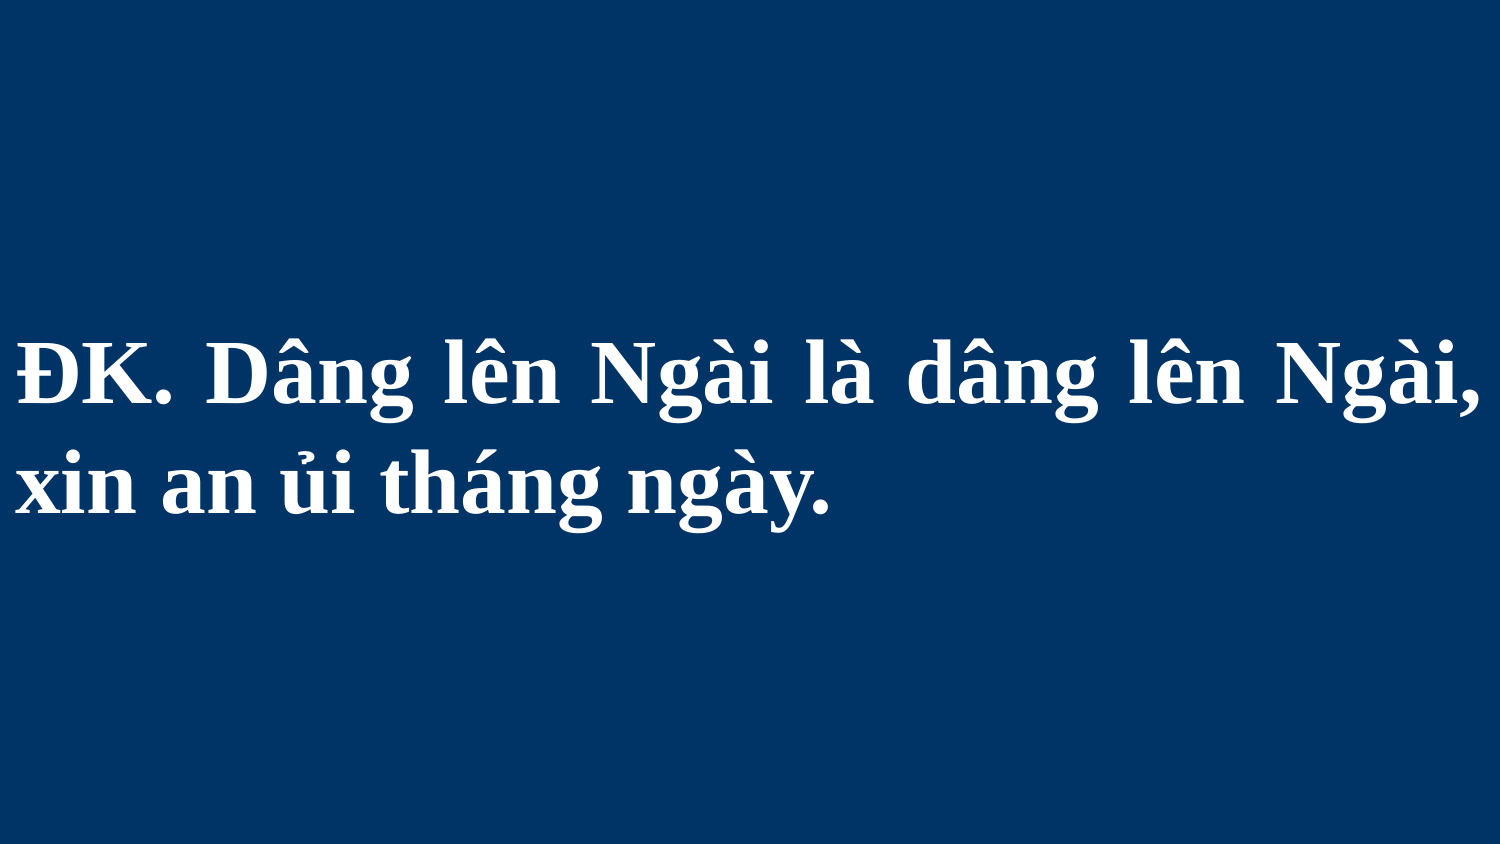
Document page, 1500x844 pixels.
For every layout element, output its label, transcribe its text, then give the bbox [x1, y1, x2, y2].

title ĐK. Dâng lên Ngài là dâng lên Ngài, xin an ủi tháng ngày. [0, 0, 1500, 844]
